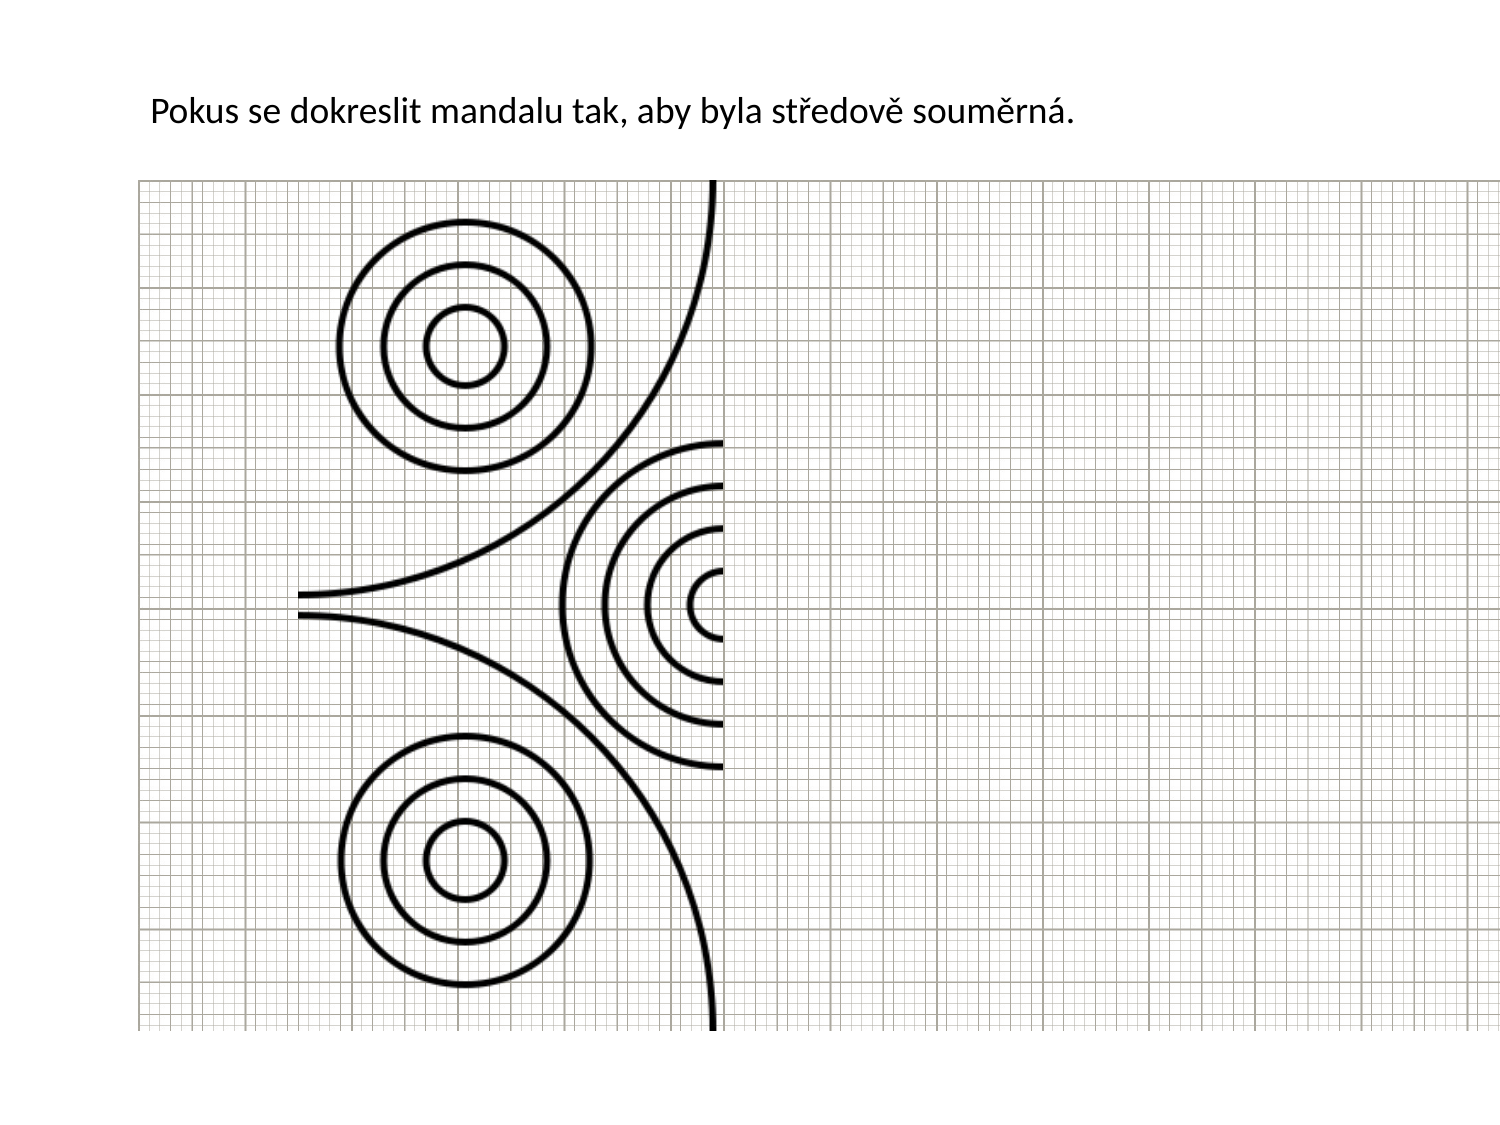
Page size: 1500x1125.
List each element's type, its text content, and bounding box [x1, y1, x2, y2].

text_box Pokus se dokreslit mandalu tak, aby byla středově souměrná. [135, 78, 1235, 182]
picture [138, 180, 1500, 1032]
